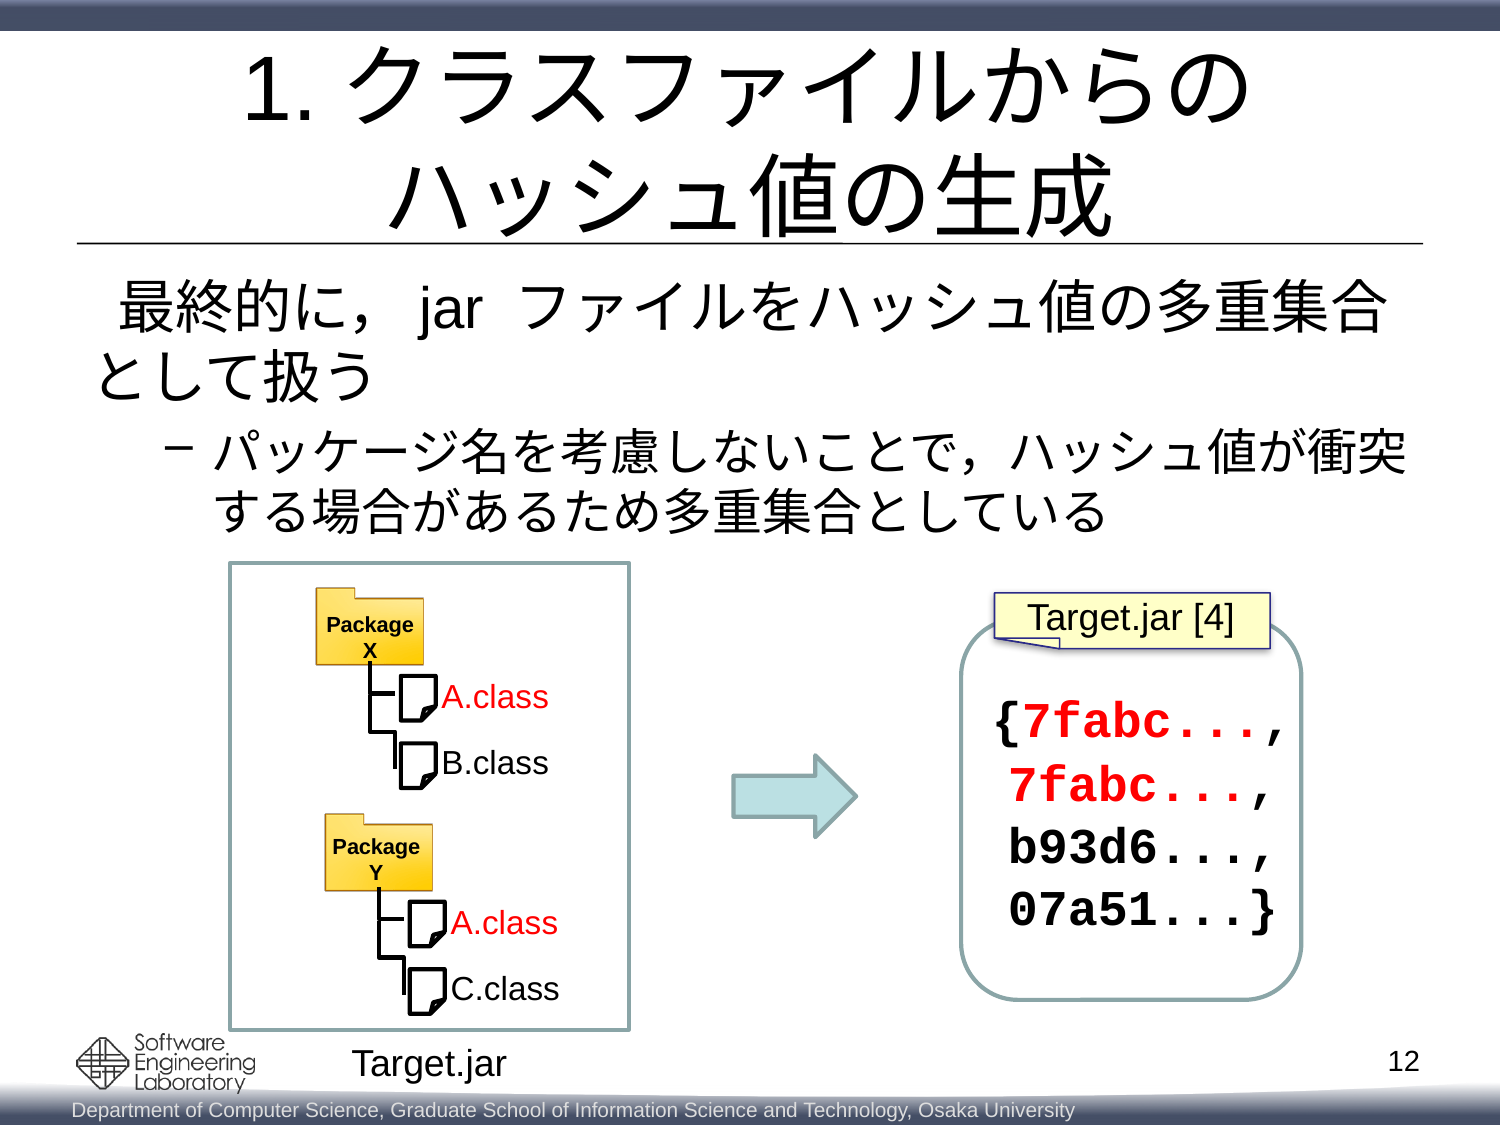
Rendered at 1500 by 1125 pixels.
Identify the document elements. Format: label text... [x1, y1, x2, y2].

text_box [237, 809, 617, 1016]
title 1.クラスファイルからの ハッシュ値の生成 [74, 44, 1424, 233]
text_box [228, 561, 631, 1032]
text_box [731, 753, 859, 840]
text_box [960, 592, 1302, 1001]
list 最終的に，jar ファイルをハッシュ値の多重集合として扱う パッケージ名を考慮しないことで，ハッシュ値が衝突する場合があるため多重集合としている [74, 262, 1426, 471]
slide_number 12 [1246, 1034, 1436, 1083]
picture [0, 0, 1500, 31]
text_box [231, 583, 608, 790]
text_box Target.jar [336, 1031, 523, 1092]
picture [0, 1033, 1500, 1125]
